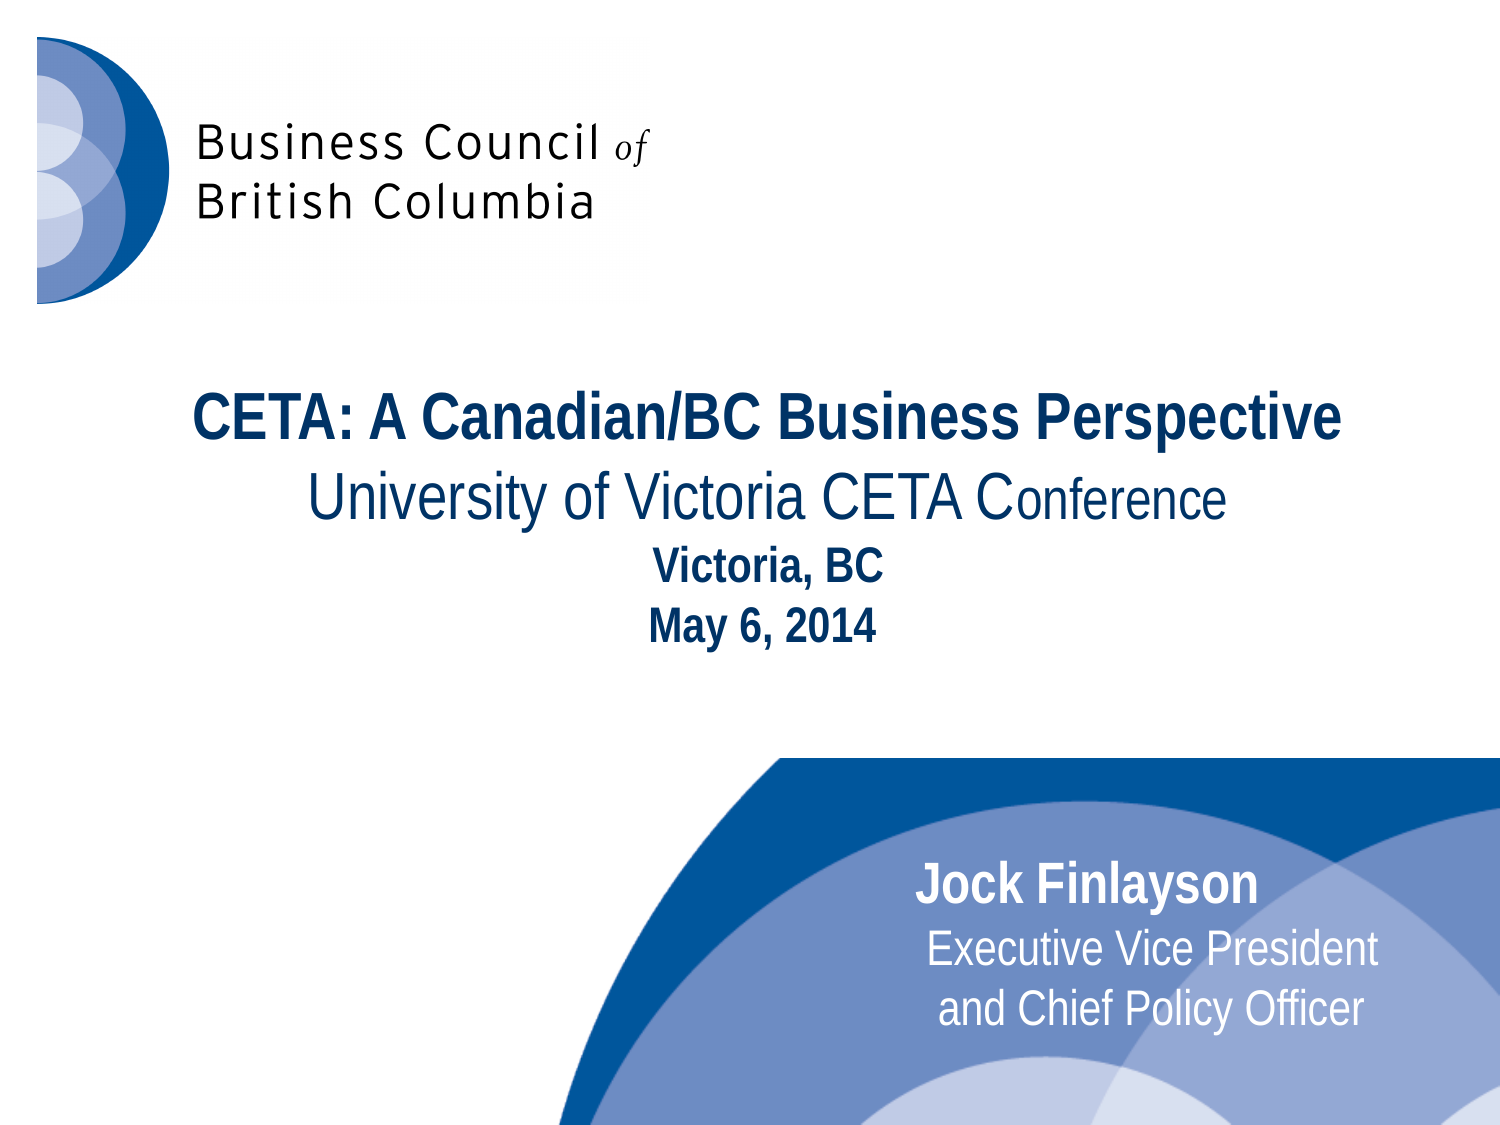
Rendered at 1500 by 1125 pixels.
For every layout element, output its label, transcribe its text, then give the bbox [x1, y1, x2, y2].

subtitle Jock Finlayson Executive Vice President and Chief Policy Officer [900, 837, 1497, 1063]
picture [37, 37, 650, 304]
picture [537, 758, 1500, 1125]
title CETA: A Canadian/BC Business Perspective University of Victoria CETA Conference Victoria, BC May 6, 2014 [123, 287, 1413, 738]
